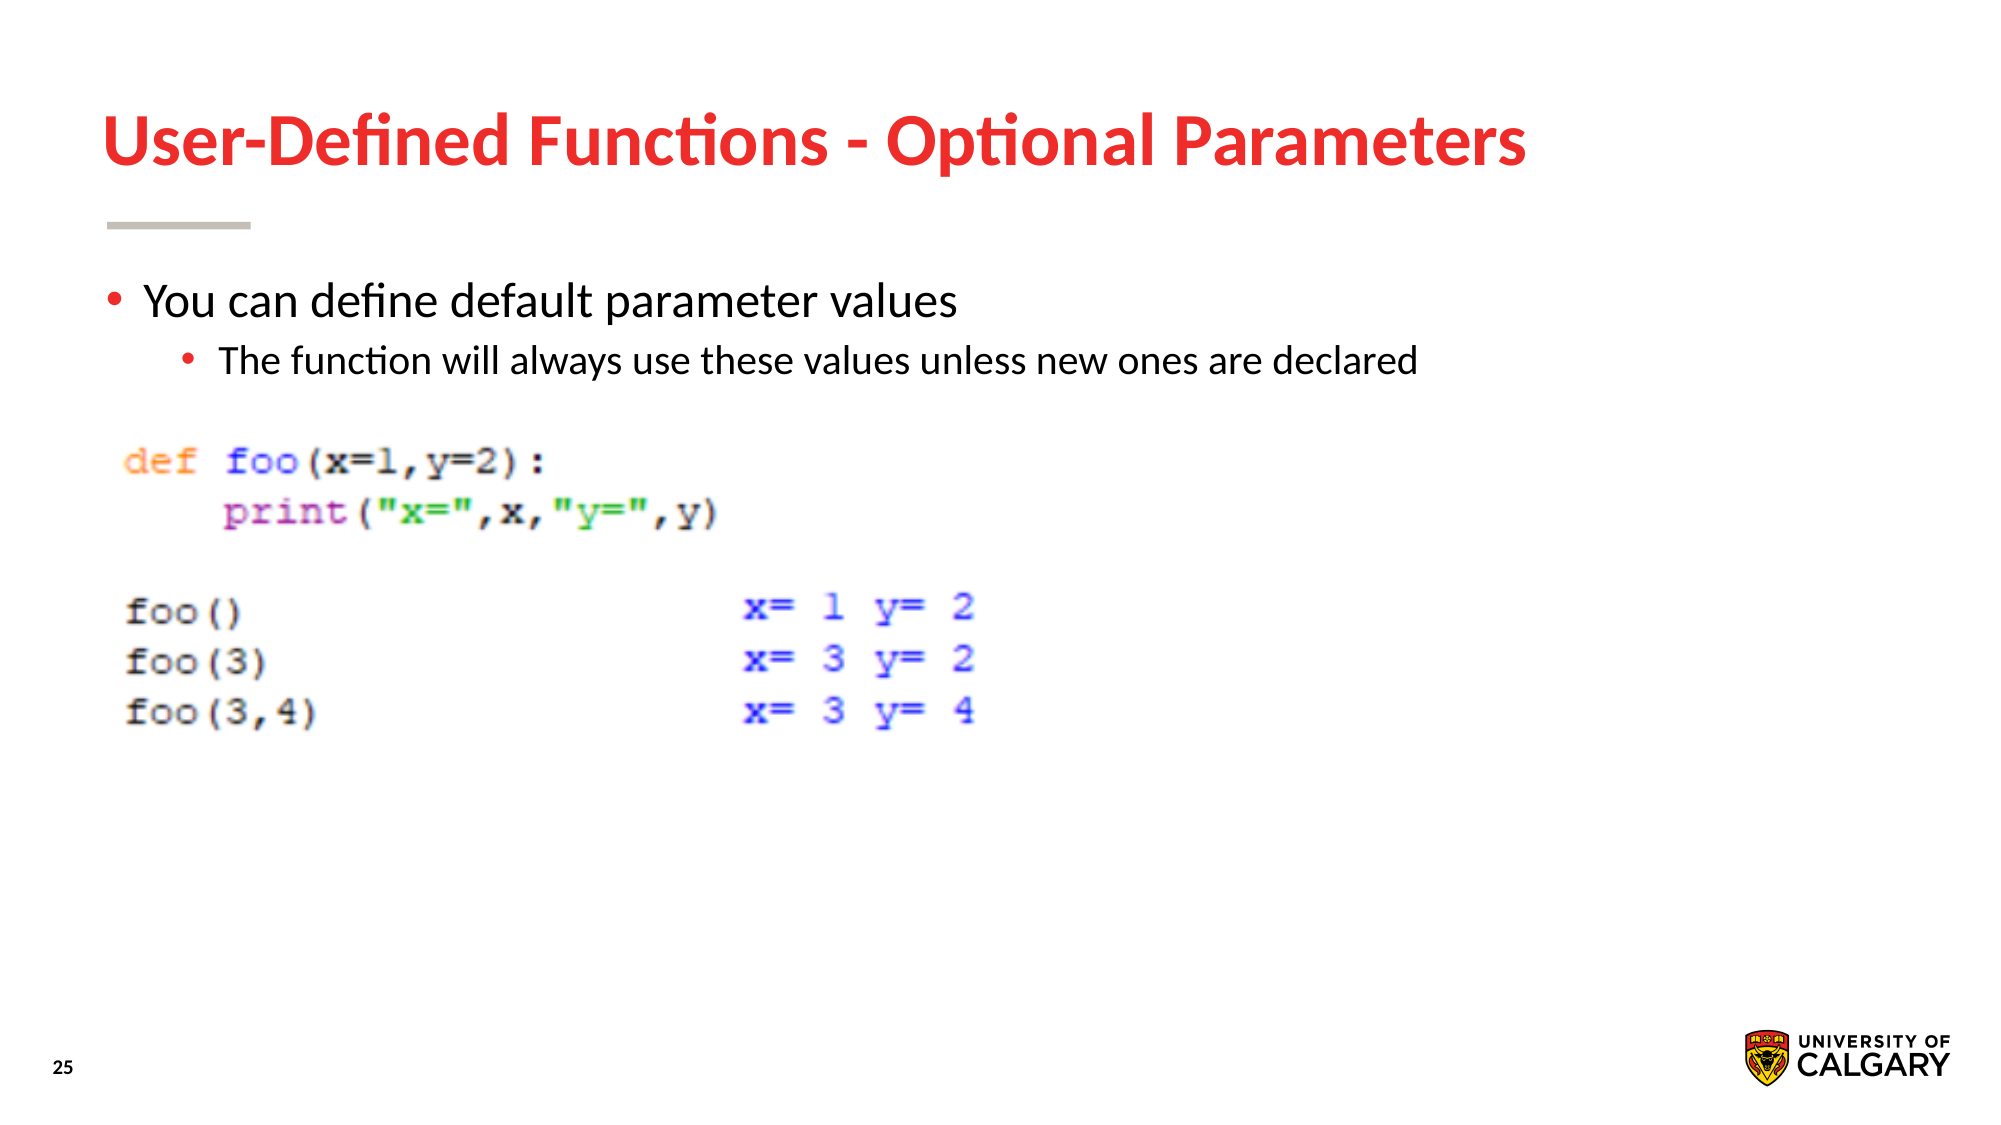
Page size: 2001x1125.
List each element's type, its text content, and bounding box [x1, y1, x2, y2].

picture [1722, 1012, 1973, 1099]
title User-Defined Functions - Optional Parameters [87, 60, 1774, 222]
list You can define default parameter values The function will always use these values unless new ones are declared [91, 266, 1774, 981]
picture [114, 436, 997, 743]
